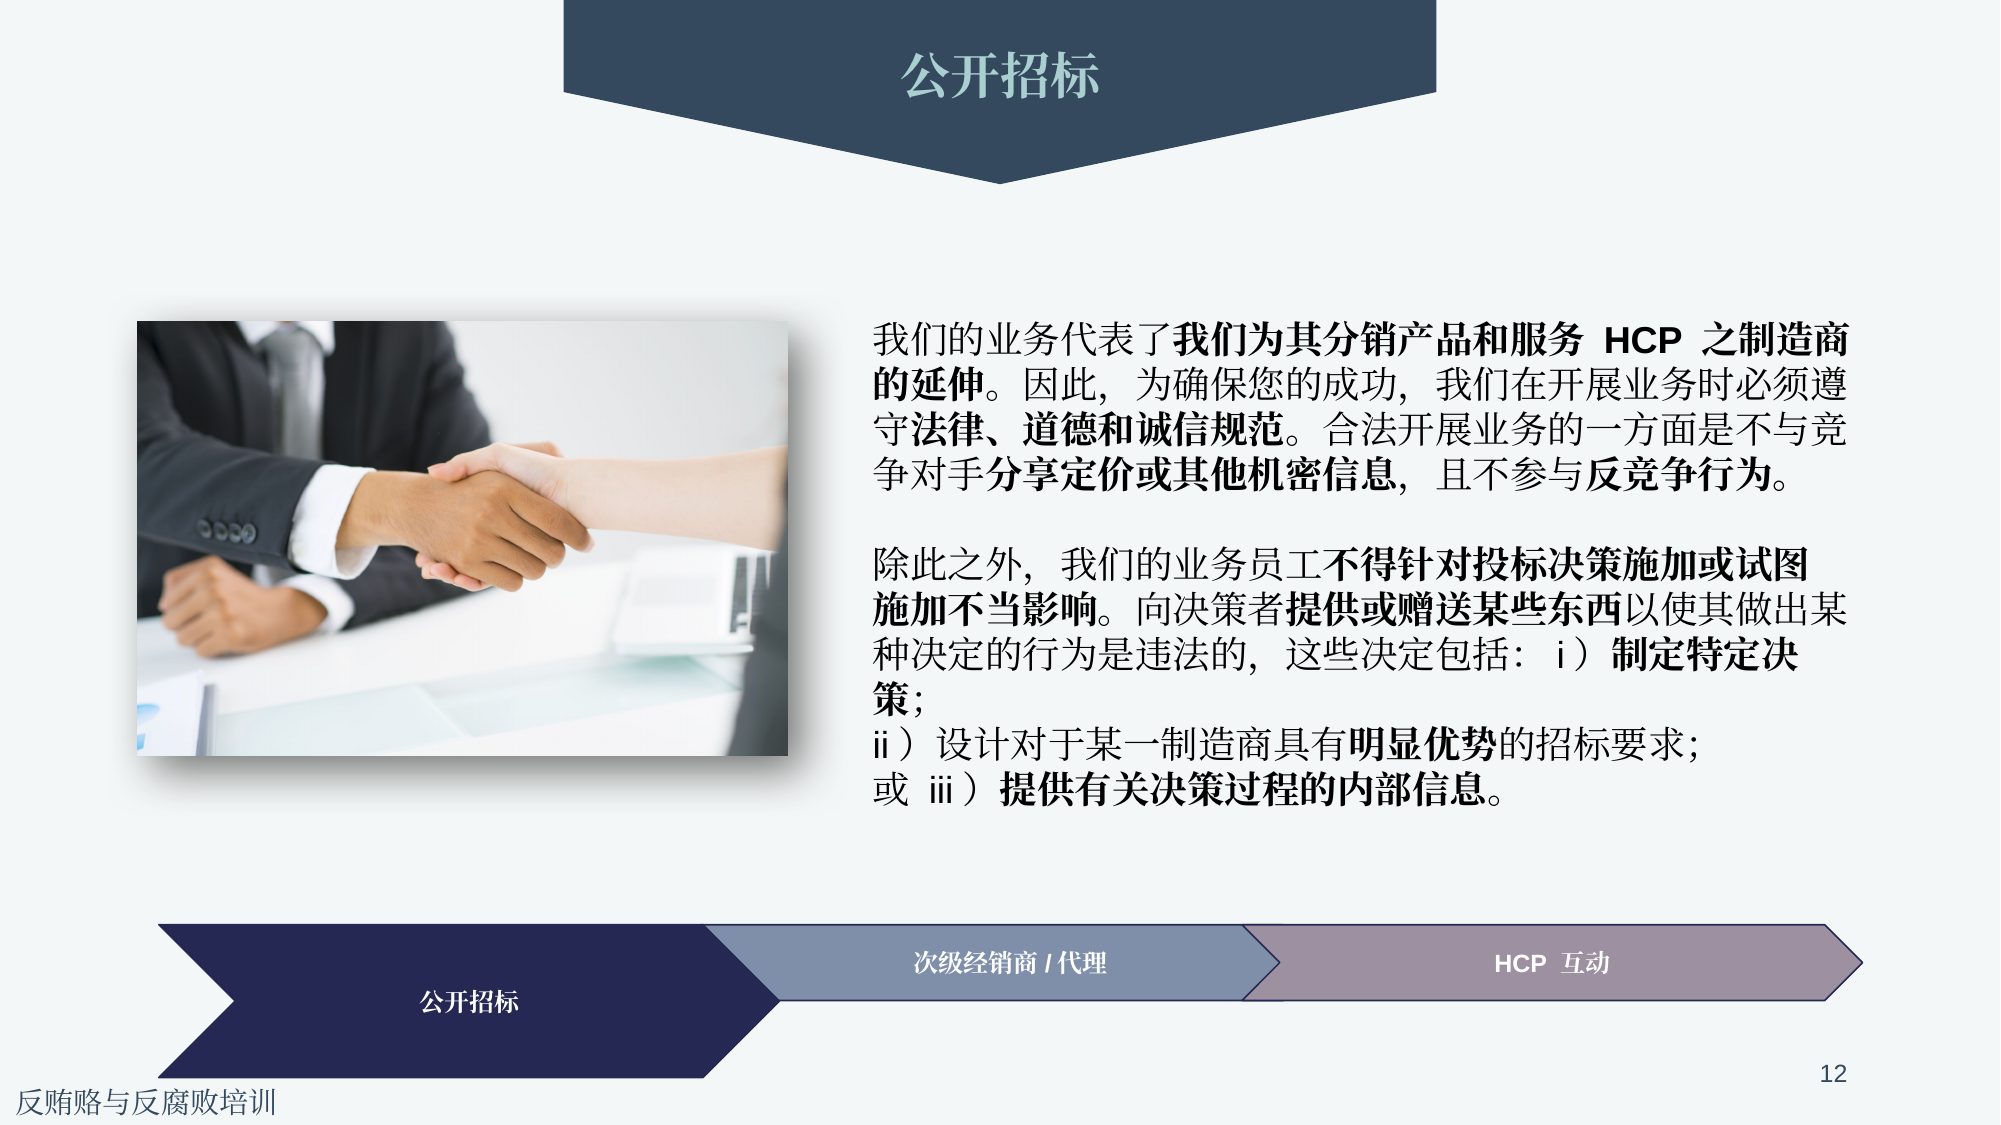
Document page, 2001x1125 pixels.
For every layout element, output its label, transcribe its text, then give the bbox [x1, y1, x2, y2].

slide_number 12 [1412, 1042, 1863, 1103]
text_box 公开招标 [158, 924, 780, 1078]
text_box 公开招标 [446, 36, 1554, 113]
text_box 我们的业务代表了我们为其分销产品和服务 HCP 之制造商的延伸。因此，为确保您的成功，我们在开展业务时必须遵守法律、道德和诚信规范。合法开展业务的一方面是不与竞争对手分享定价或其他机密信息，且不参与反竞争行为。 除此之外，我们的业务员工不得针对投标决策施加或试图 施加不当影响。向决策者提供或赠送某些东西以使其做出某种决定的行为是违法的，这些决定包括：i）制定特定决策； ii）设计对于某一制造商具有明显优势的招标要求； 或 iii）提供有关决策过程的内部信息。 [851, 514, 1878, 644]
text_box HCP 互动 [1241, 924, 1863, 1001]
text_box 次级经销商/代理 [704, 924, 1279, 1001]
picture [137, 321, 788, 756]
